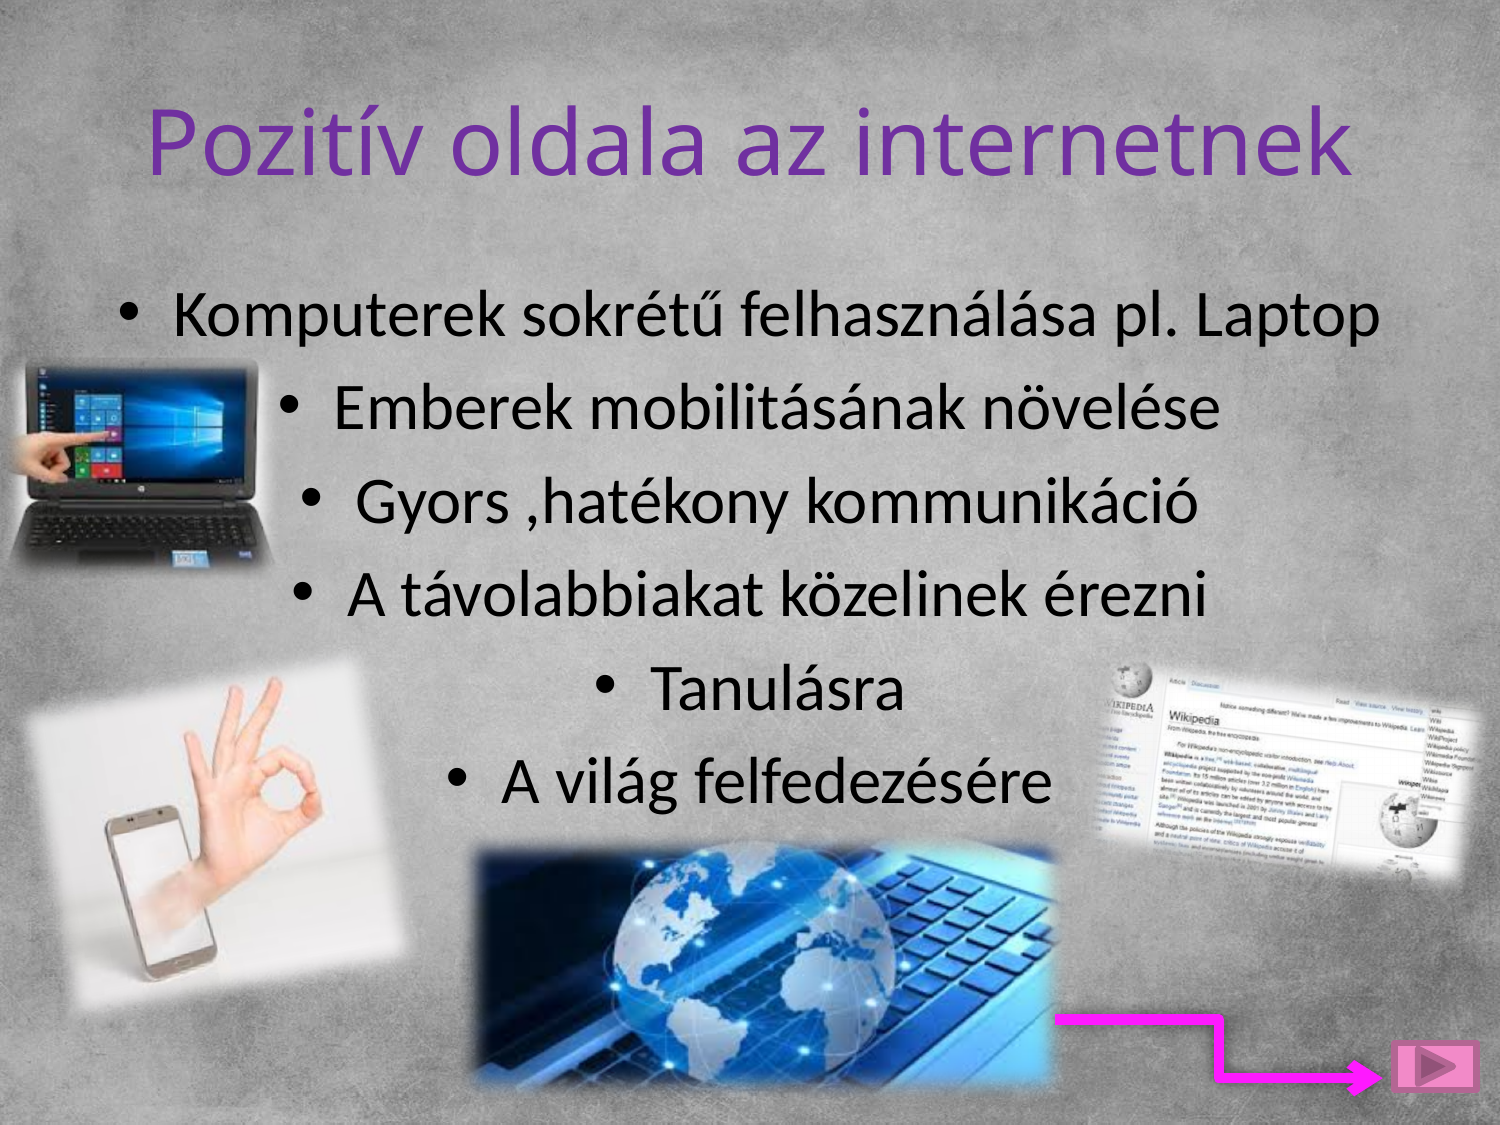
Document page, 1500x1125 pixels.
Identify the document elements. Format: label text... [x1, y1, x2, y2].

picture [0, 0, 1500, 1125]
list Komputerek sokrétű felhasználása pl. Laptop Emberek mobilitásának növelése Gyors ,hatékony kommunikáció A távolabbiakat közelinek érezni Tanulásra A világ felfedezésére [75, 262, 1425, 1005]
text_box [1056, 1021, 1381, 1077]
title Pozitív oldala az internetnek [75, 45, 1425, 233]
text_box [1391, 1040, 1480, 1093]
